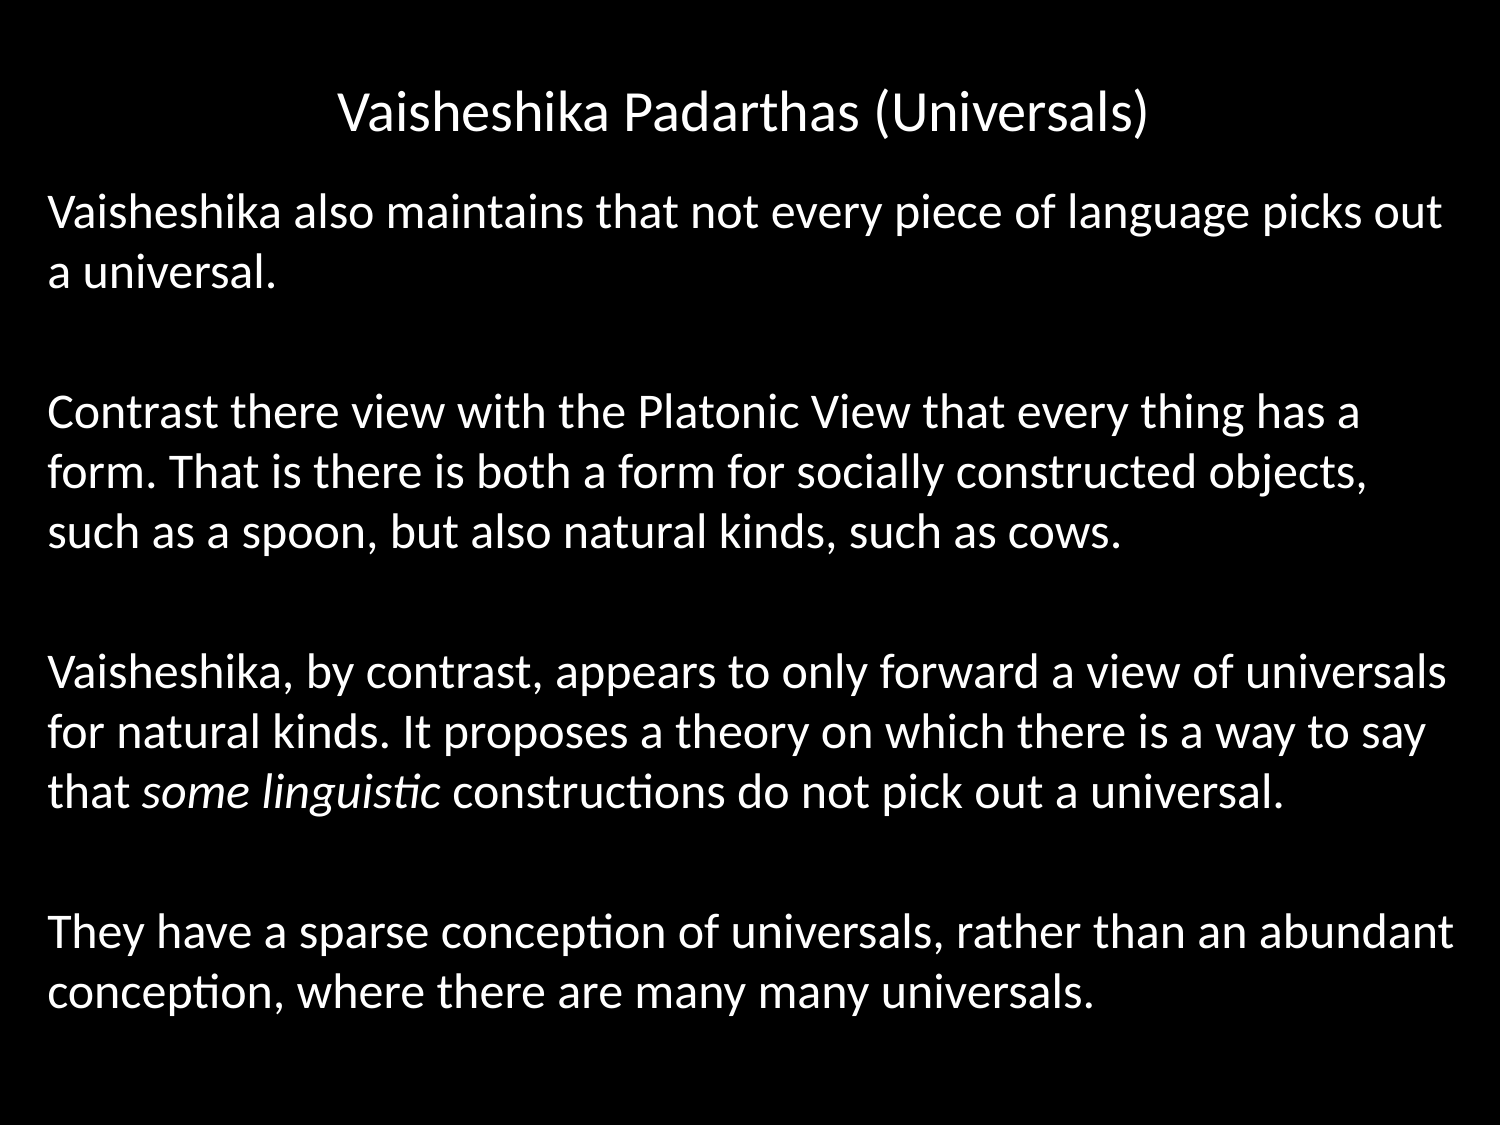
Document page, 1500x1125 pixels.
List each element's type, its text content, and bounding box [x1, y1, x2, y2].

title Vaisheshika Padarthas (Universals) [62, 45, 1413, 170]
list Vaisheshika also maintains that not every piece of language picks out a universal. Contrast there view with the Platonic View that every thing has a form. That is there is both a form for socially constructed objects, such as a spoon, but also natural kinds, such as cows. Vaisheshika, by contrast, appears to only forward a view of universals for natural kinds. It proposes a theory on which there is a way to say that some linguistic constructions do not pick out a universal. They have a sparse conception of universals, rather than an abundant conception, where there are many many universals. [32, 170, 1478, 1079]
